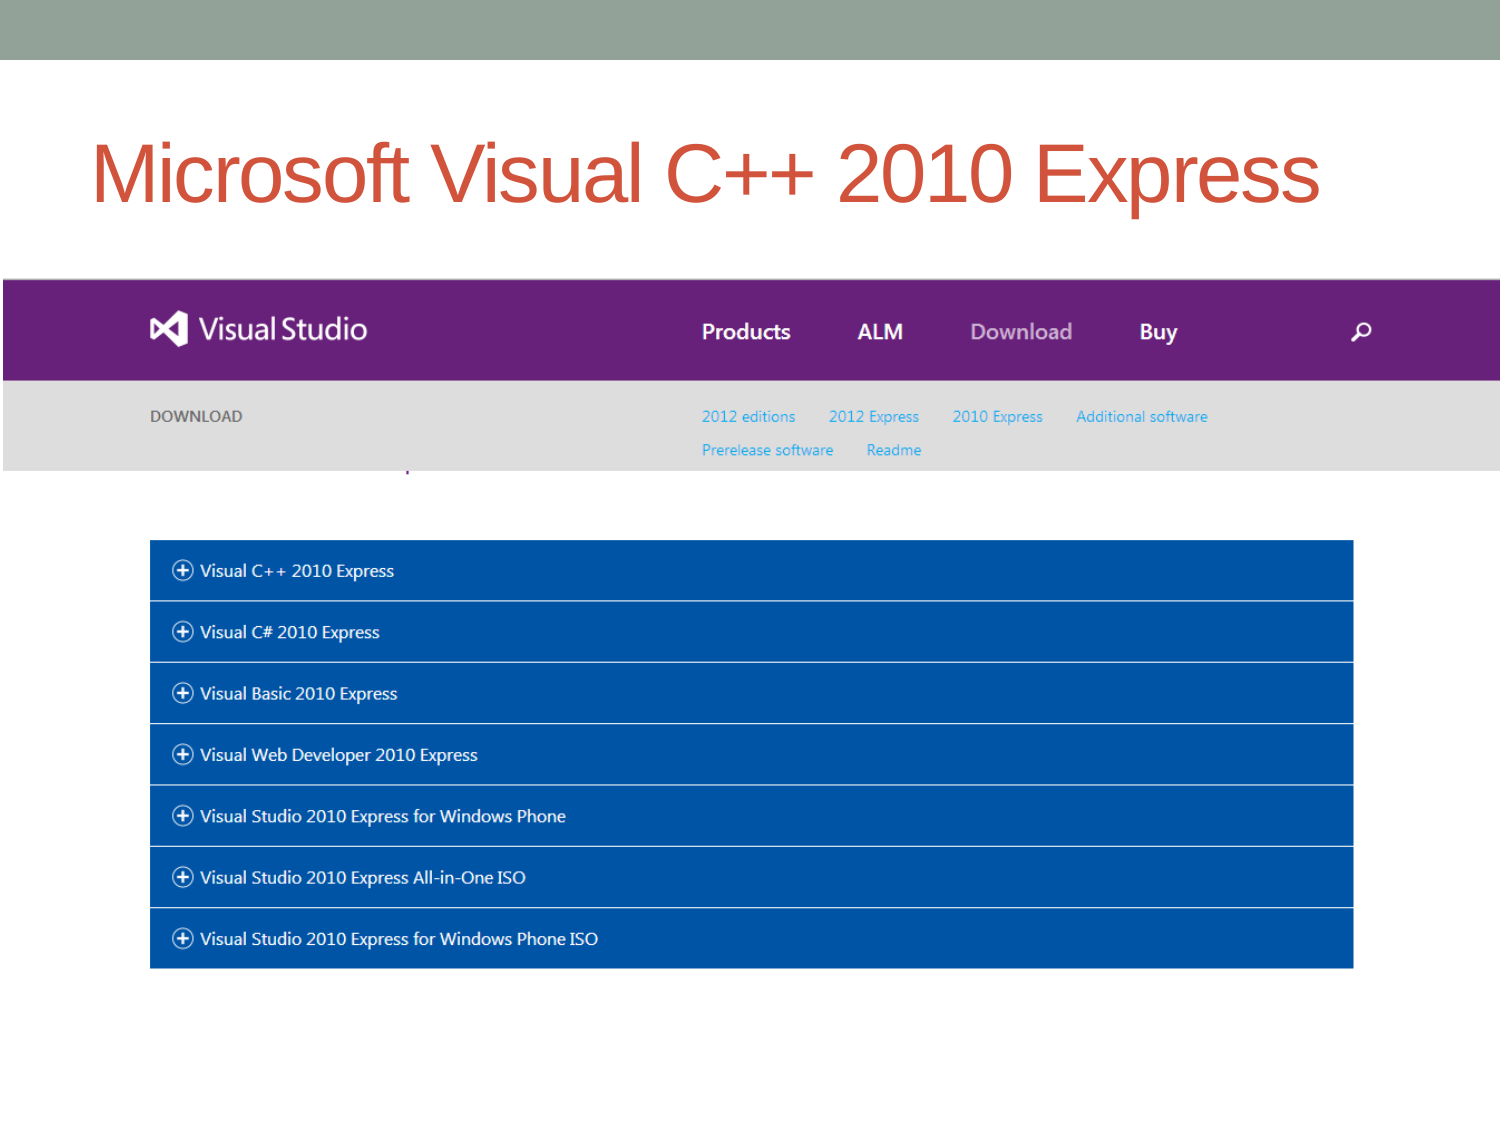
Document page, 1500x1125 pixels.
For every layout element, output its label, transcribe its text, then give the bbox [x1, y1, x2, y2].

picture [2, 278, 1500, 973]
title Microsoft Visual C++ 2010 Express [75, 87, 1425, 250]
